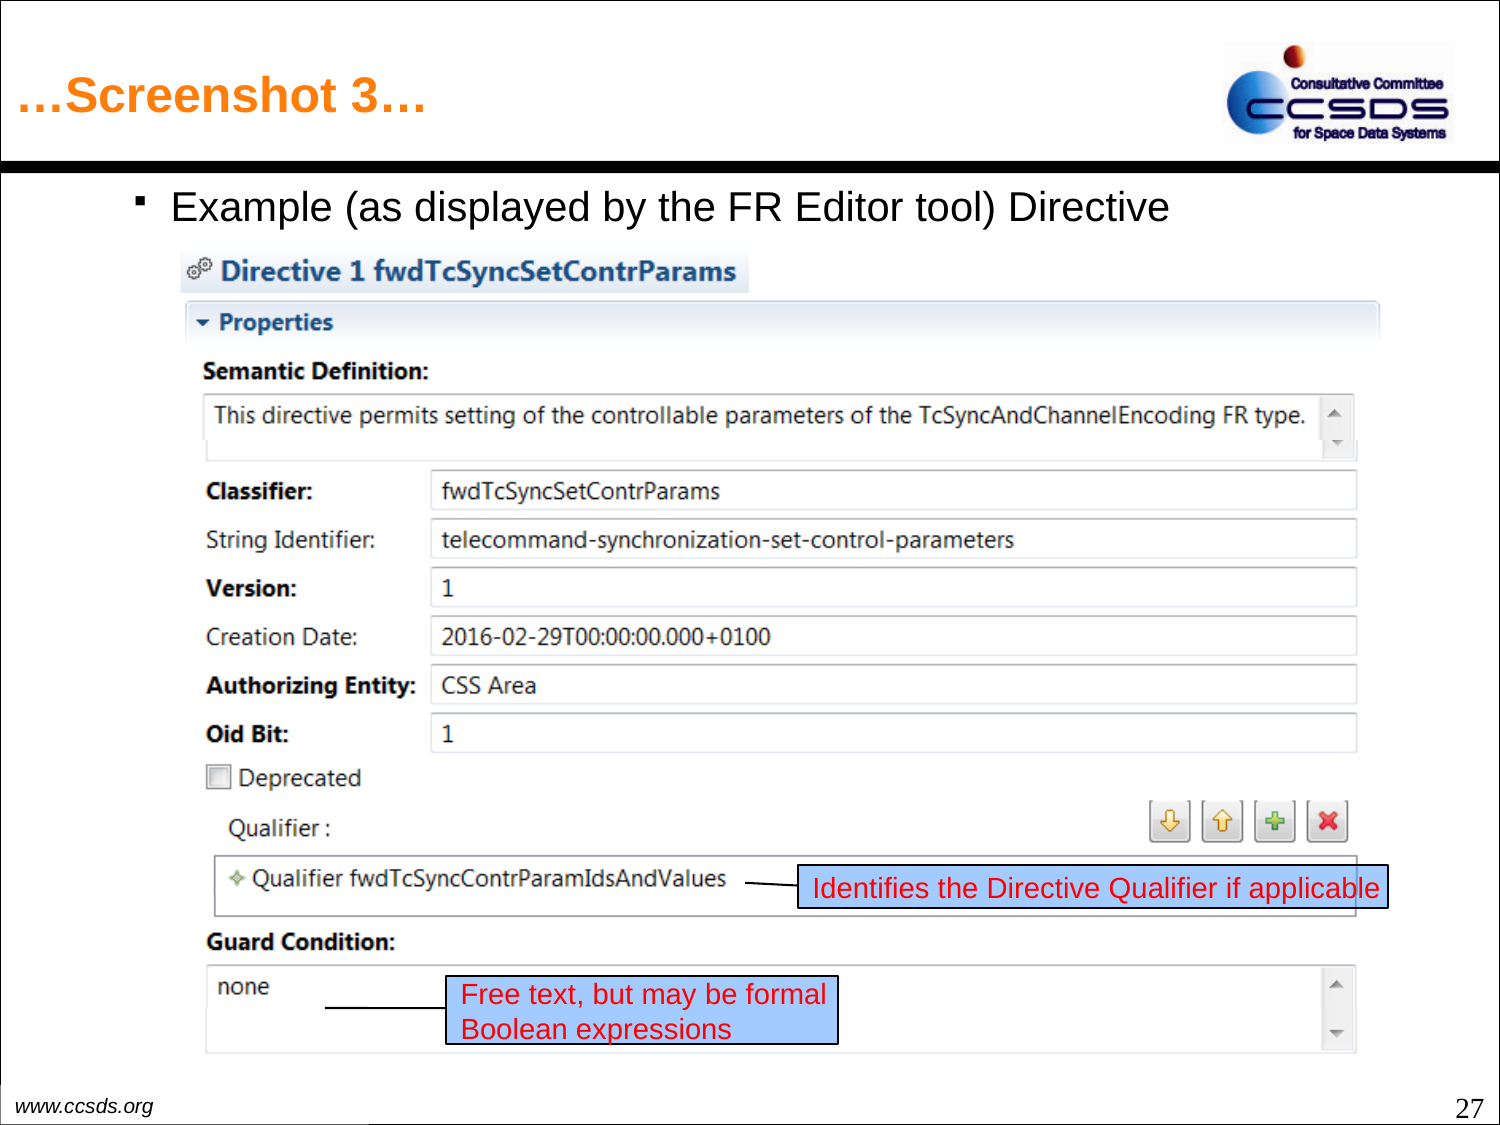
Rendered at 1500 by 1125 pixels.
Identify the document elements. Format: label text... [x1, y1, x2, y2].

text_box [176, 247, 1396, 1070]
list Example (as displayed by the FR Editor tool) Directive [71, 142, 1423, 1059]
slide_number 27 [1149, 1082, 1500, 1125]
picture [1222, 42, 1454, 145]
title …Screenshot 3… [0, 42, 1194, 143]
